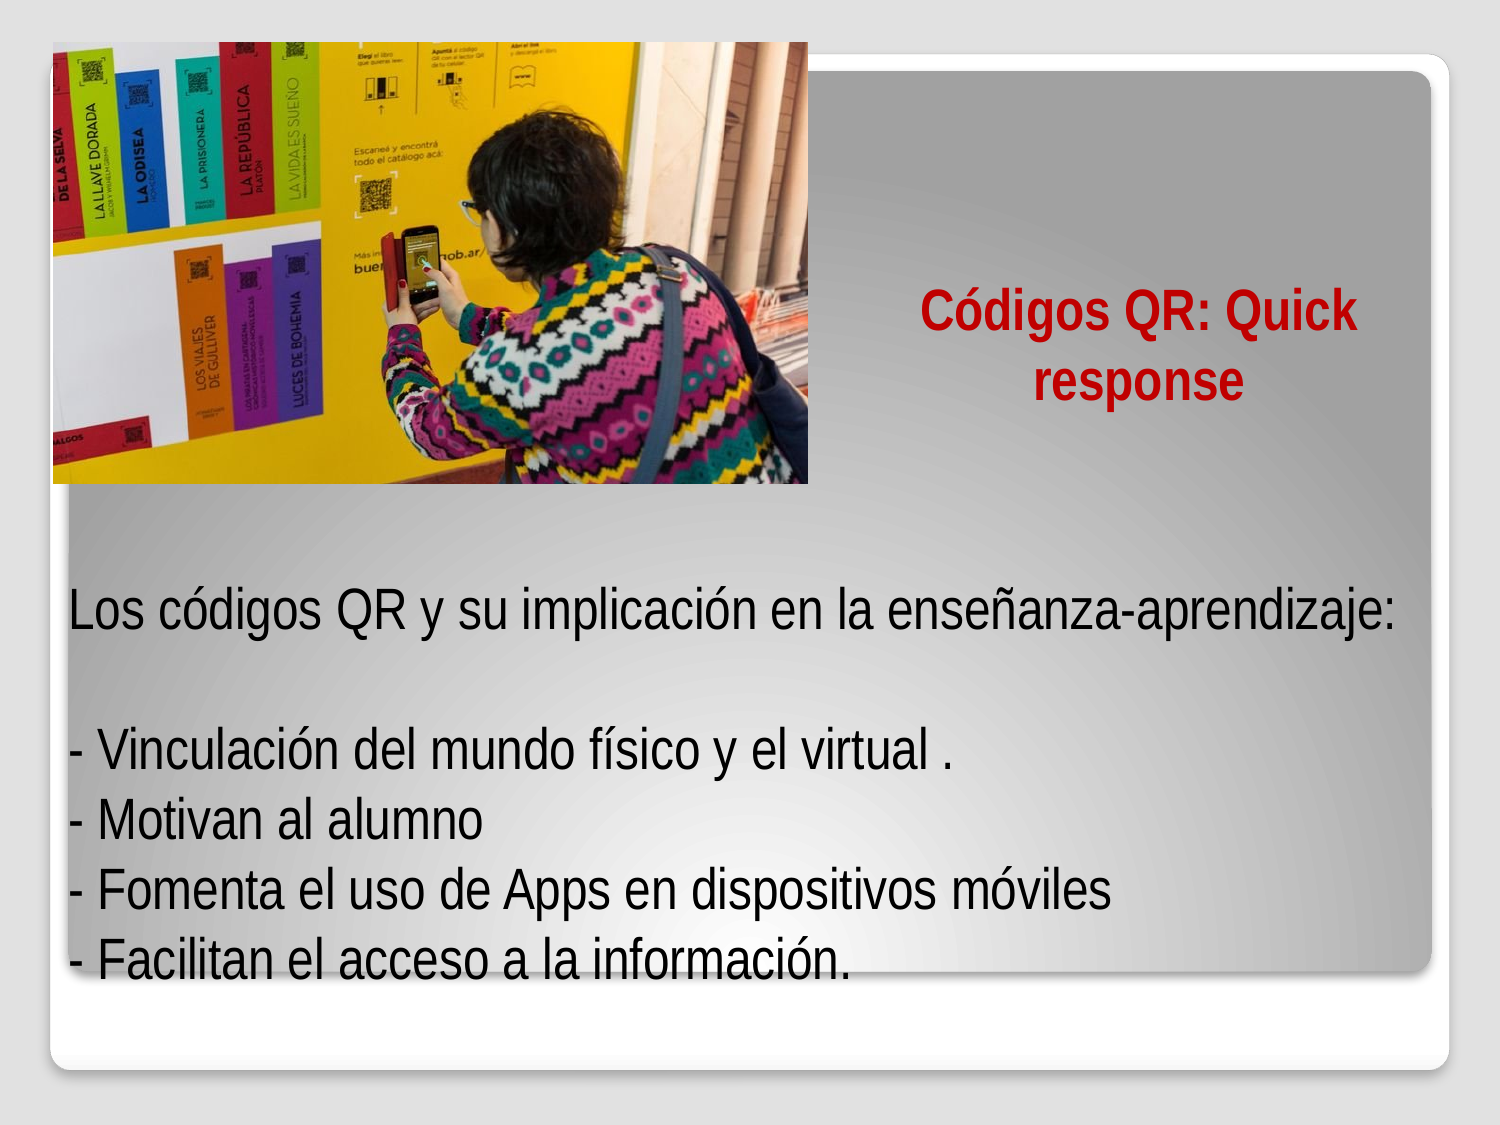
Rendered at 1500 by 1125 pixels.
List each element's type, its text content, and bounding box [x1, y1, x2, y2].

picture [52, 42, 809, 484]
text_box Los códigos QR y su implicación en la enseñanza-aprendizaje: - Vinculación del mundo físico y el virtual . - Motivan al alumno - Fomenta el uso de Apps en dispositivos móviles - Facilitan el acceso a la información. [53, 538, 1483, 1024]
text_box Códigos QR: Quick response [820, 273, 1458, 412]
